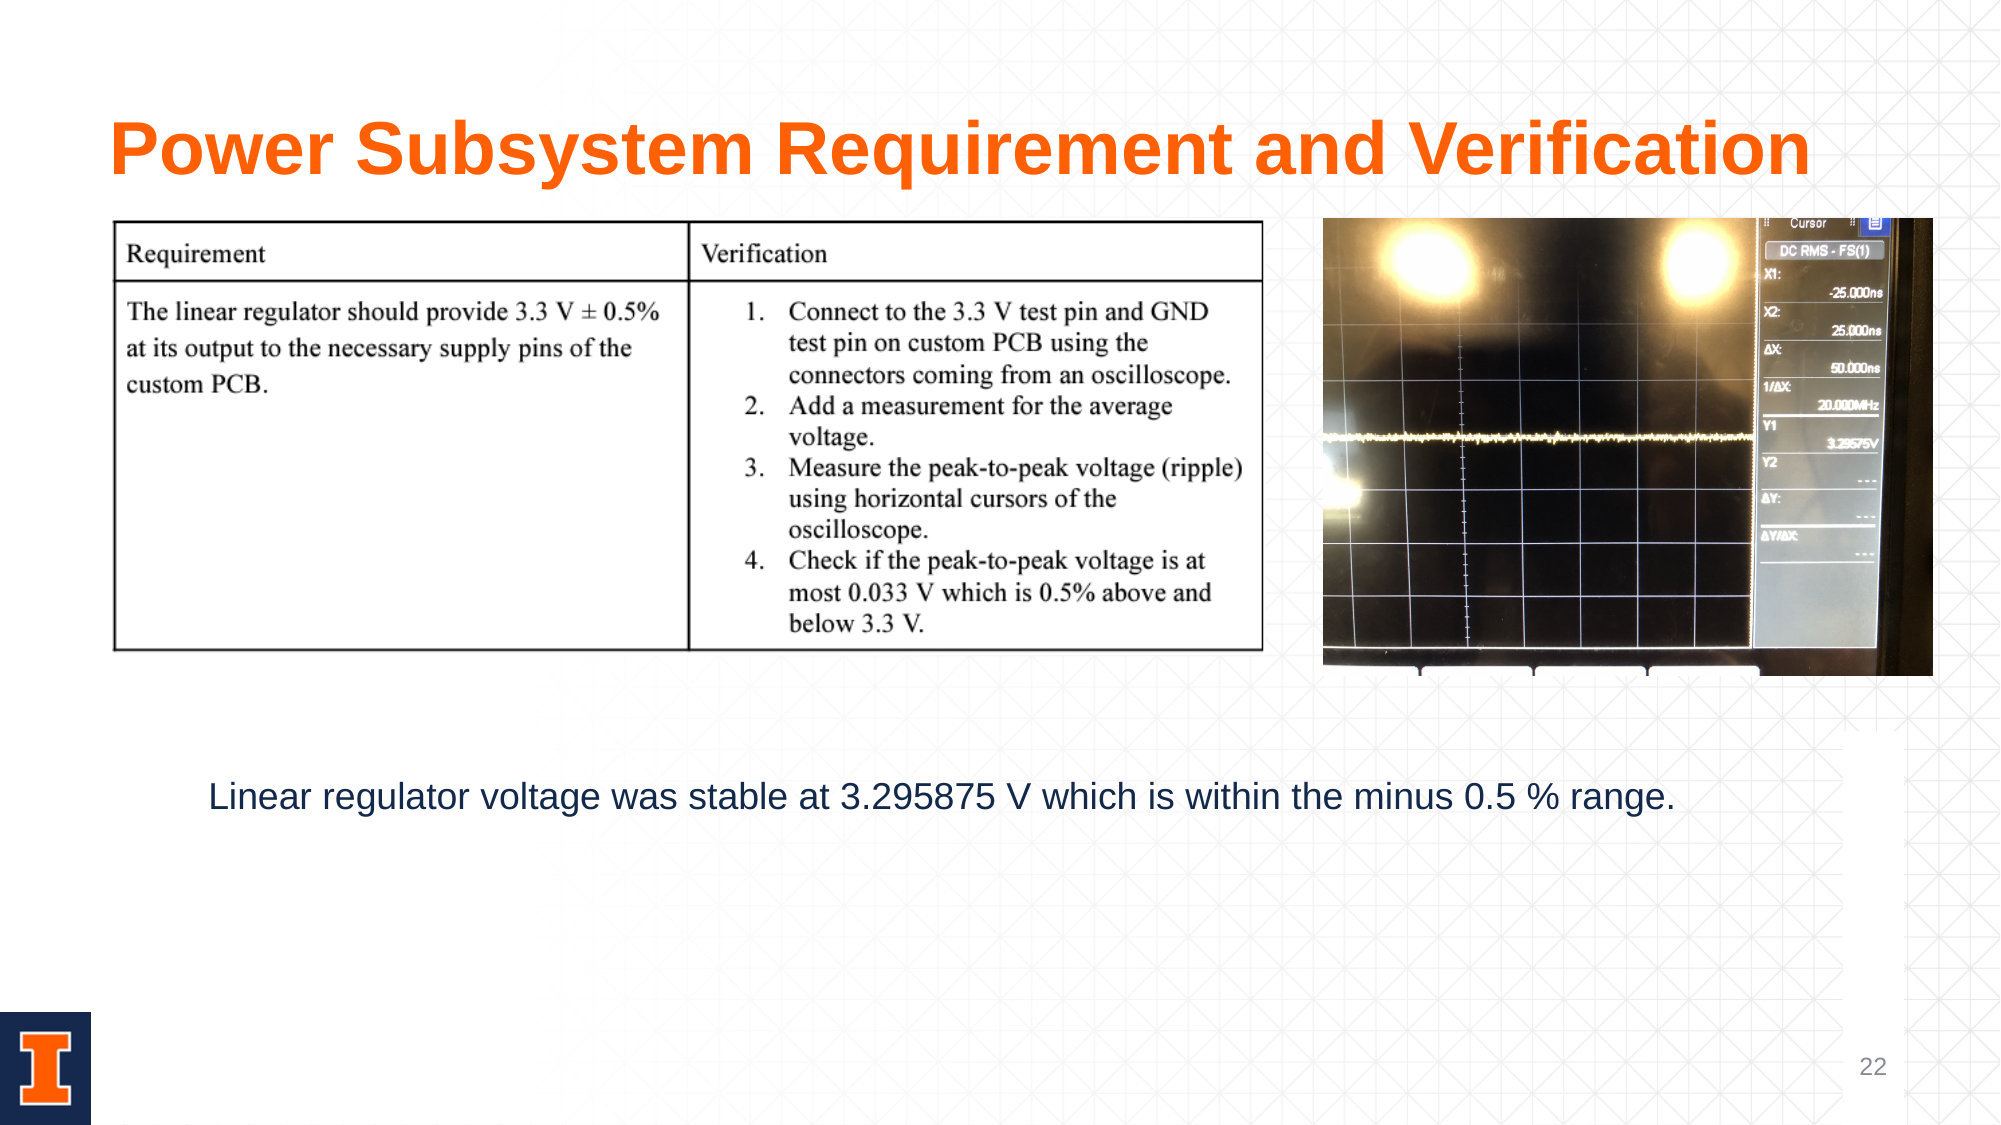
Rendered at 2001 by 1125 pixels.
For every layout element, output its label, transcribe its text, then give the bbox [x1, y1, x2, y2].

picture [0, 0, 2001, 1125]
title Power Subsystem Requirement and Verification [94, 0, 1906, 199]
text_box Linear regulator voltage was stable at 3.295875 V which is within the minus 0.5 % range. [193, 757, 1731, 871]
slide_number ‹#› [1842, 731, 1904, 1125]
